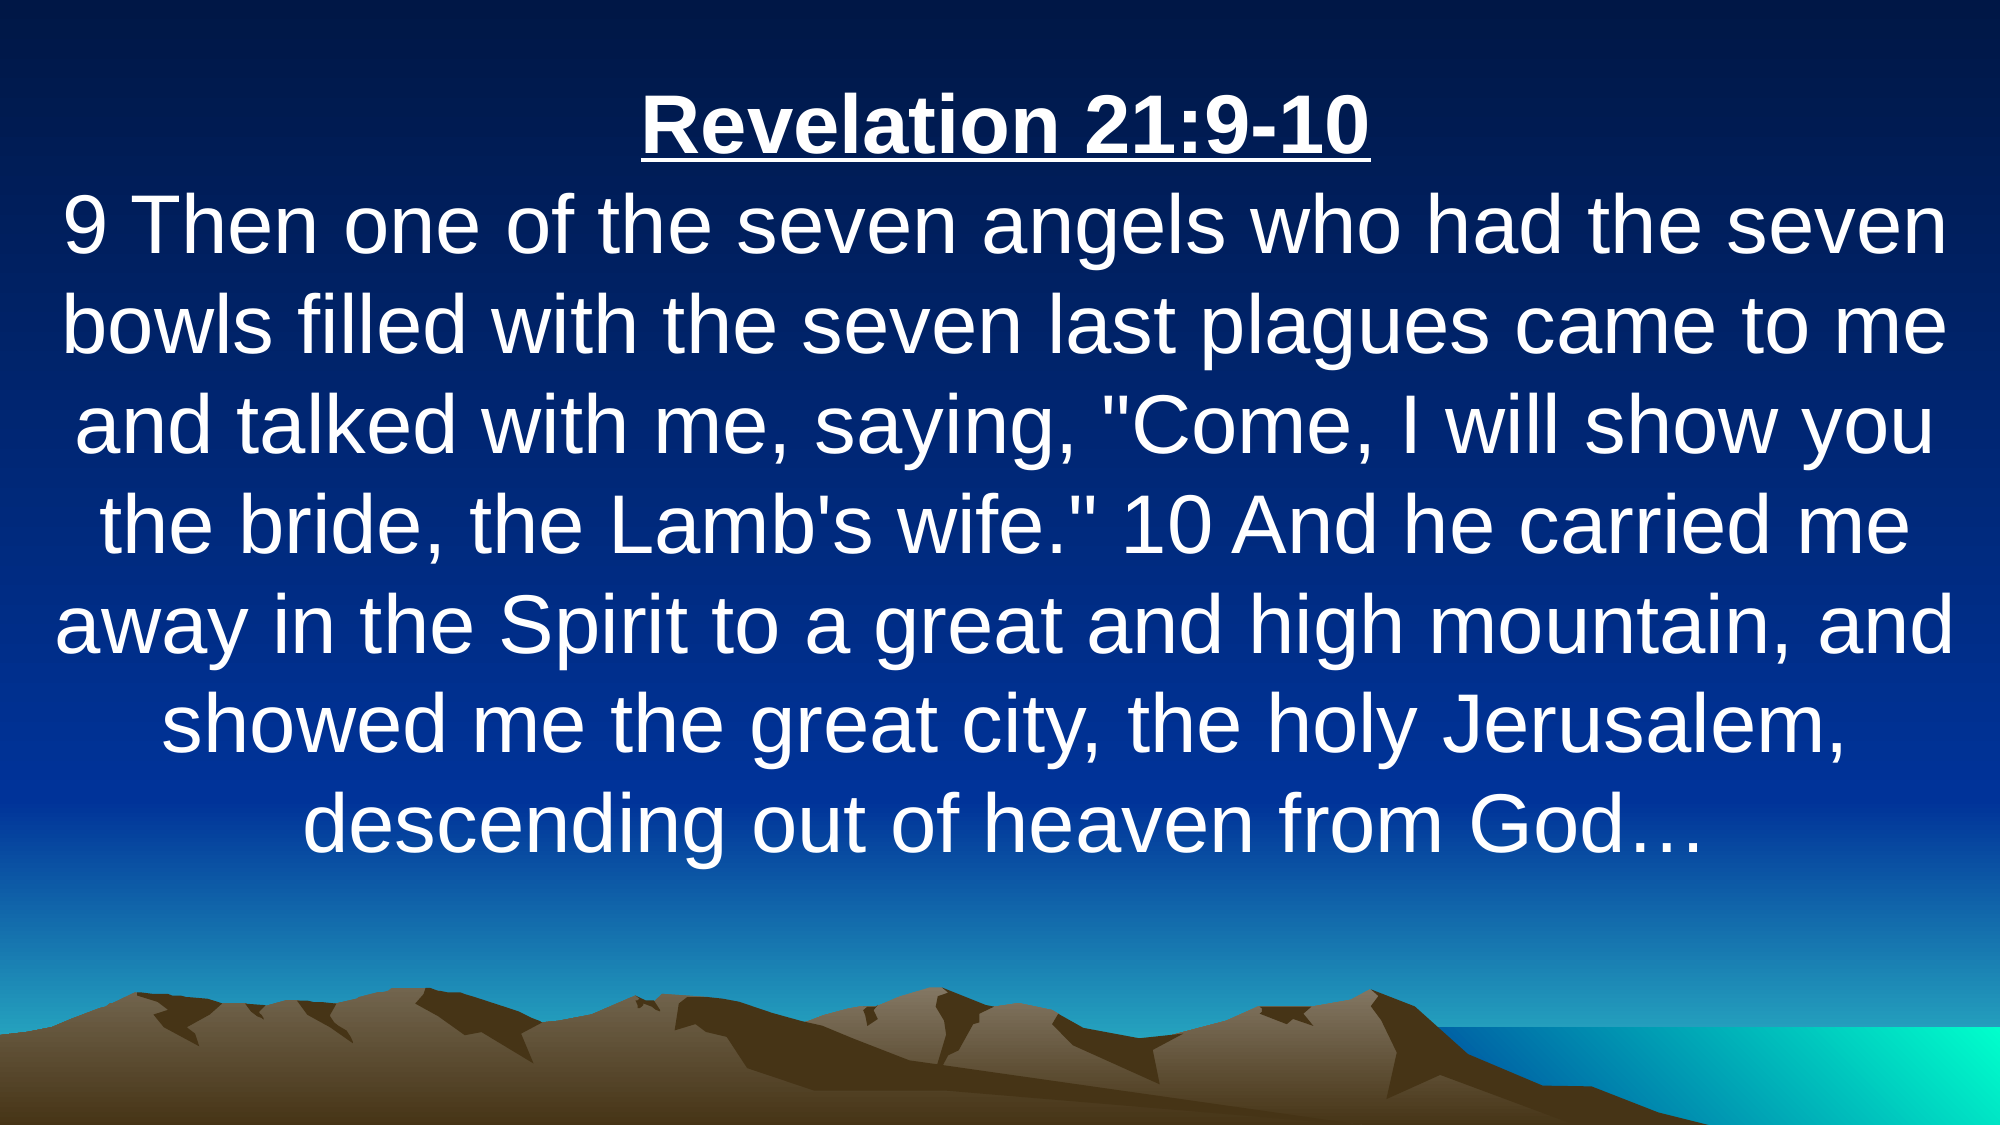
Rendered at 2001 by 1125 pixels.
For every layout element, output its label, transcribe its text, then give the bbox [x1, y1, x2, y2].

text_box Revelation 21:9-10 9 Then one of the seven angels who had the seven bowls filled with the seven last plagues came to me and talked with me, saying, "Come, I will show you the bride, the Lamb's wife." 10 And he carried me away in the Spirit to a great and high mountain, and showed me the great city, the holy Jerusalem, descending out of heaven from God… [37, 62, 1975, 877]
